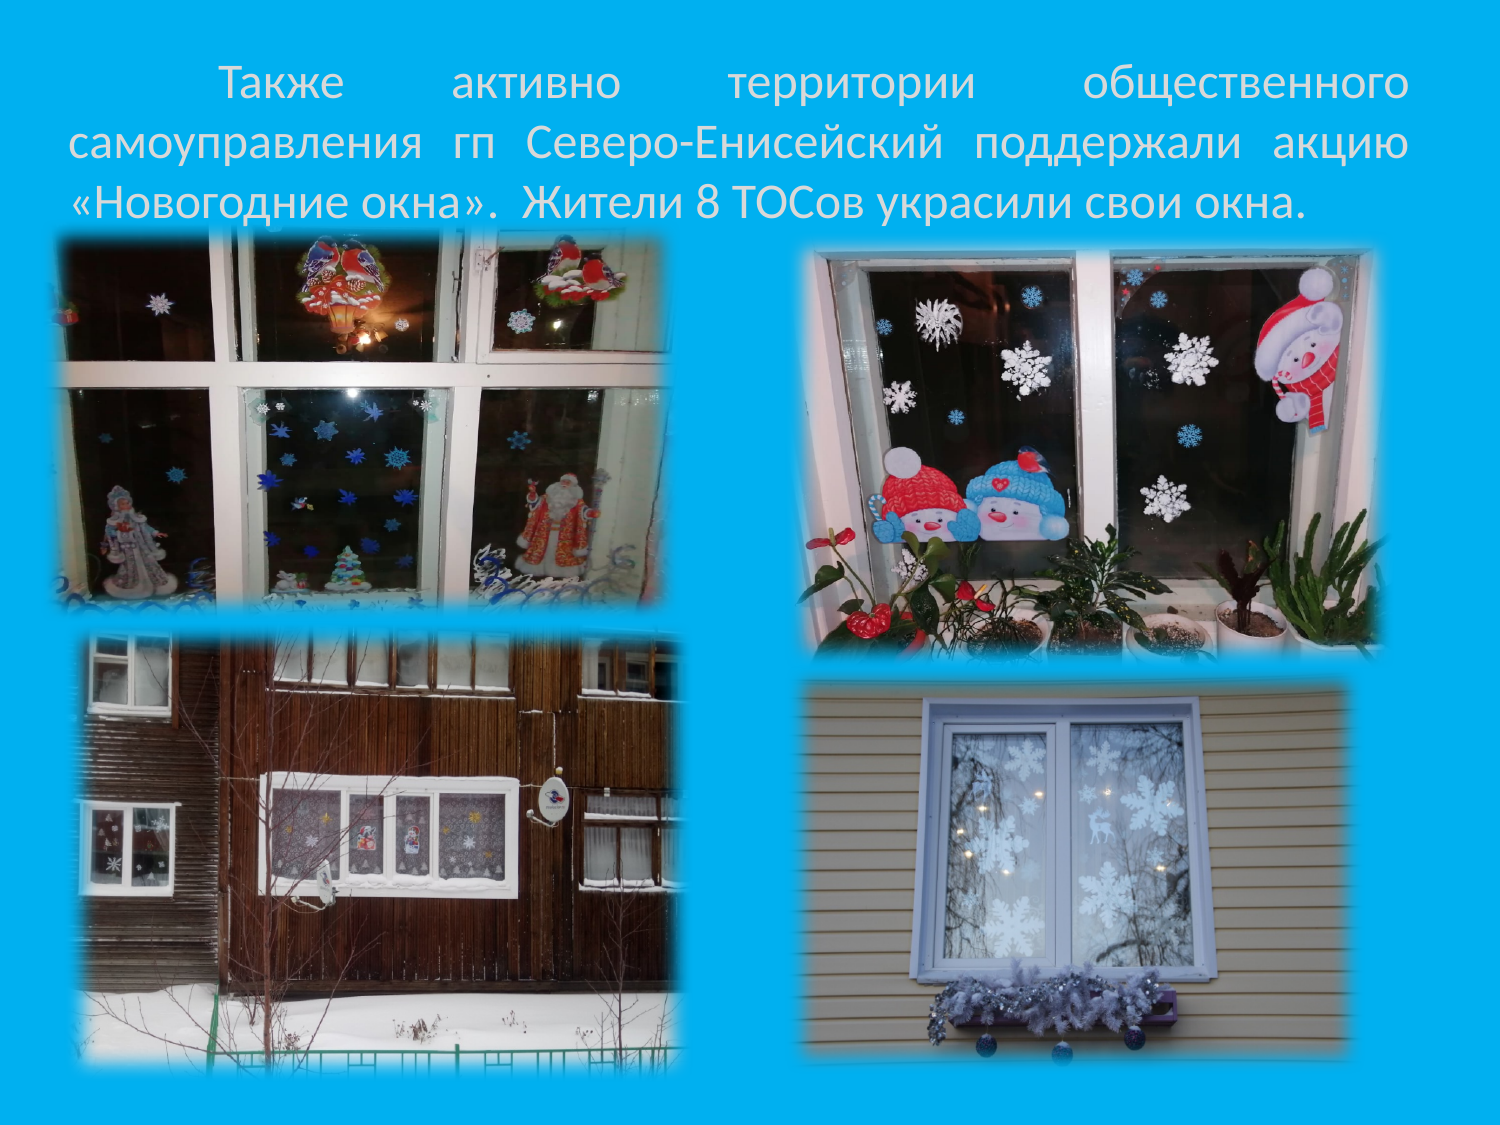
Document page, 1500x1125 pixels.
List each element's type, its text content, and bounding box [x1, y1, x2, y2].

title Также активно территории общественного самоуправления гп Северо-Енисейский поддержали акцию «Новогодние окна». Жители 8 ТОСов украсили свои окна. [53, 45, 1425, 233]
picture [794, 240, 1386, 661]
picture [73, 632, 685, 1074]
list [41, 219, 680, 622]
picture [795, 676, 1355, 1065]
